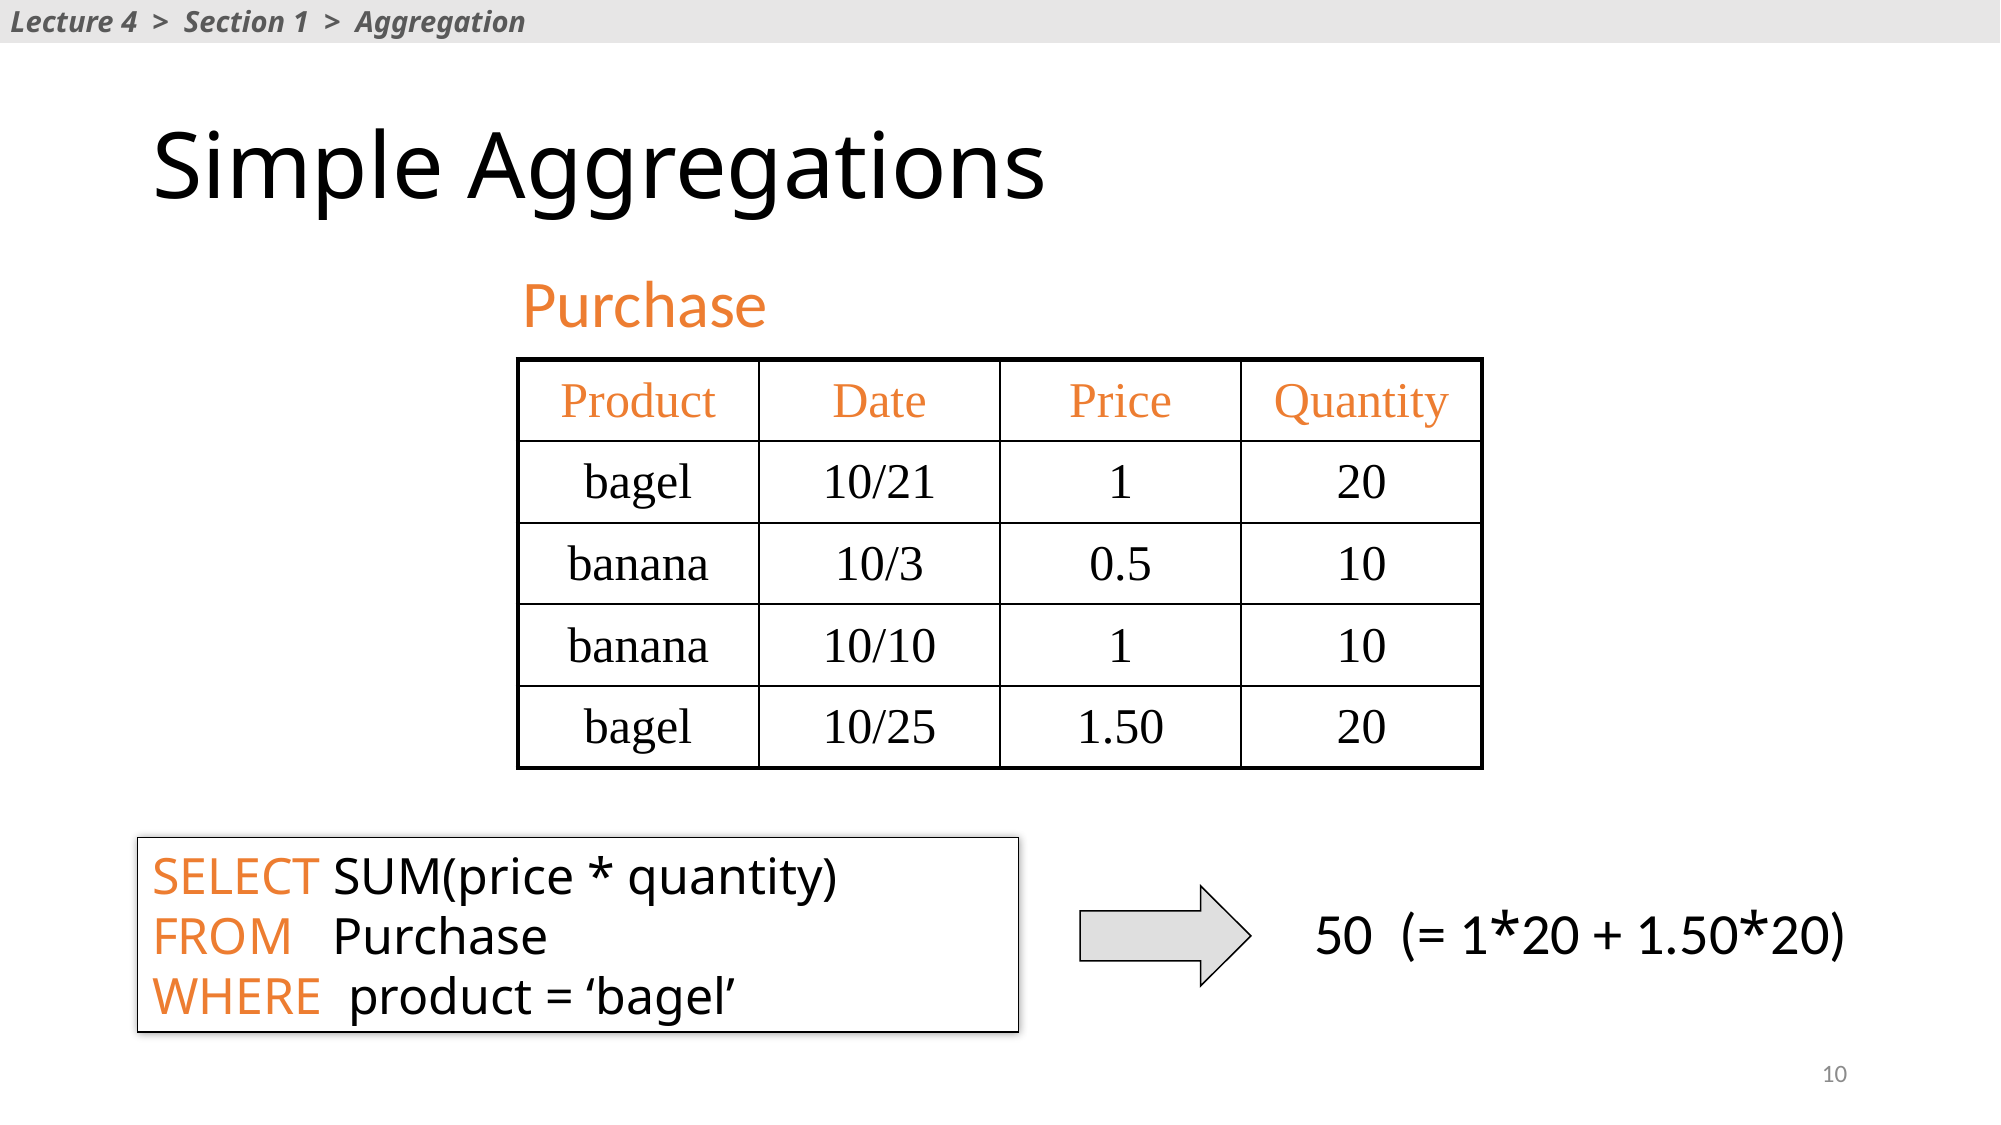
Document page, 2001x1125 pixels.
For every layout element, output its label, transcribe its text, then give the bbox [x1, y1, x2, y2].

table_header Price [1001, 362, 1240, 440]
table_cell 10 [1242, 524, 1480, 603]
table_cell bagel [520, 687, 758, 766]
text_box Purchase [507, 253, 784, 349]
table_header Quantity [1242, 362, 1480, 440]
table_cell 10/10 [760, 605, 999, 685]
table_cell 20 [1242, 442, 1480, 522]
table_cell 1 [1001, 605, 1240, 685]
table_cell 1 [1001, 442, 1240, 522]
table_cell 10/25 [760, 687, 999, 766]
table_cell 10/3 [760, 524, 999, 603]
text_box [0, 0, 2000, 47]
slide_number 10 [1412, 1042, 1863, 1103]
table_cell 10 [1242, 605, 1480, 685]
table_header Date [760, 362, 999, 440]
table_cell banana [520, 605, 758, 685]
title Simple Aggregations [137, 59, 1863, 278]
table_cell 20 [1242, 687, 1480, 766]
text_box SELECT SUM(price * quantity) FROM Purchase WHERE product = ‘bagel’ [137, 837, 1019, 1033]
text_box [1080, 885, 1251, 986]
text_box 50 (= 1*20 + 1.50*20) [1299, 888, 1863, 974]
table_cell banana [520, 524, 758, 603]
table_cell 10/21 [760, 442, 999, 522]
table_cell bagel [520, 442, 758, 522]
table_cell 1.50 [1001, 687, 1240, 766]
table_header Product [520, 362, 758, 440]
table_cell 0.5 [1001, 524, 1240, 603]
